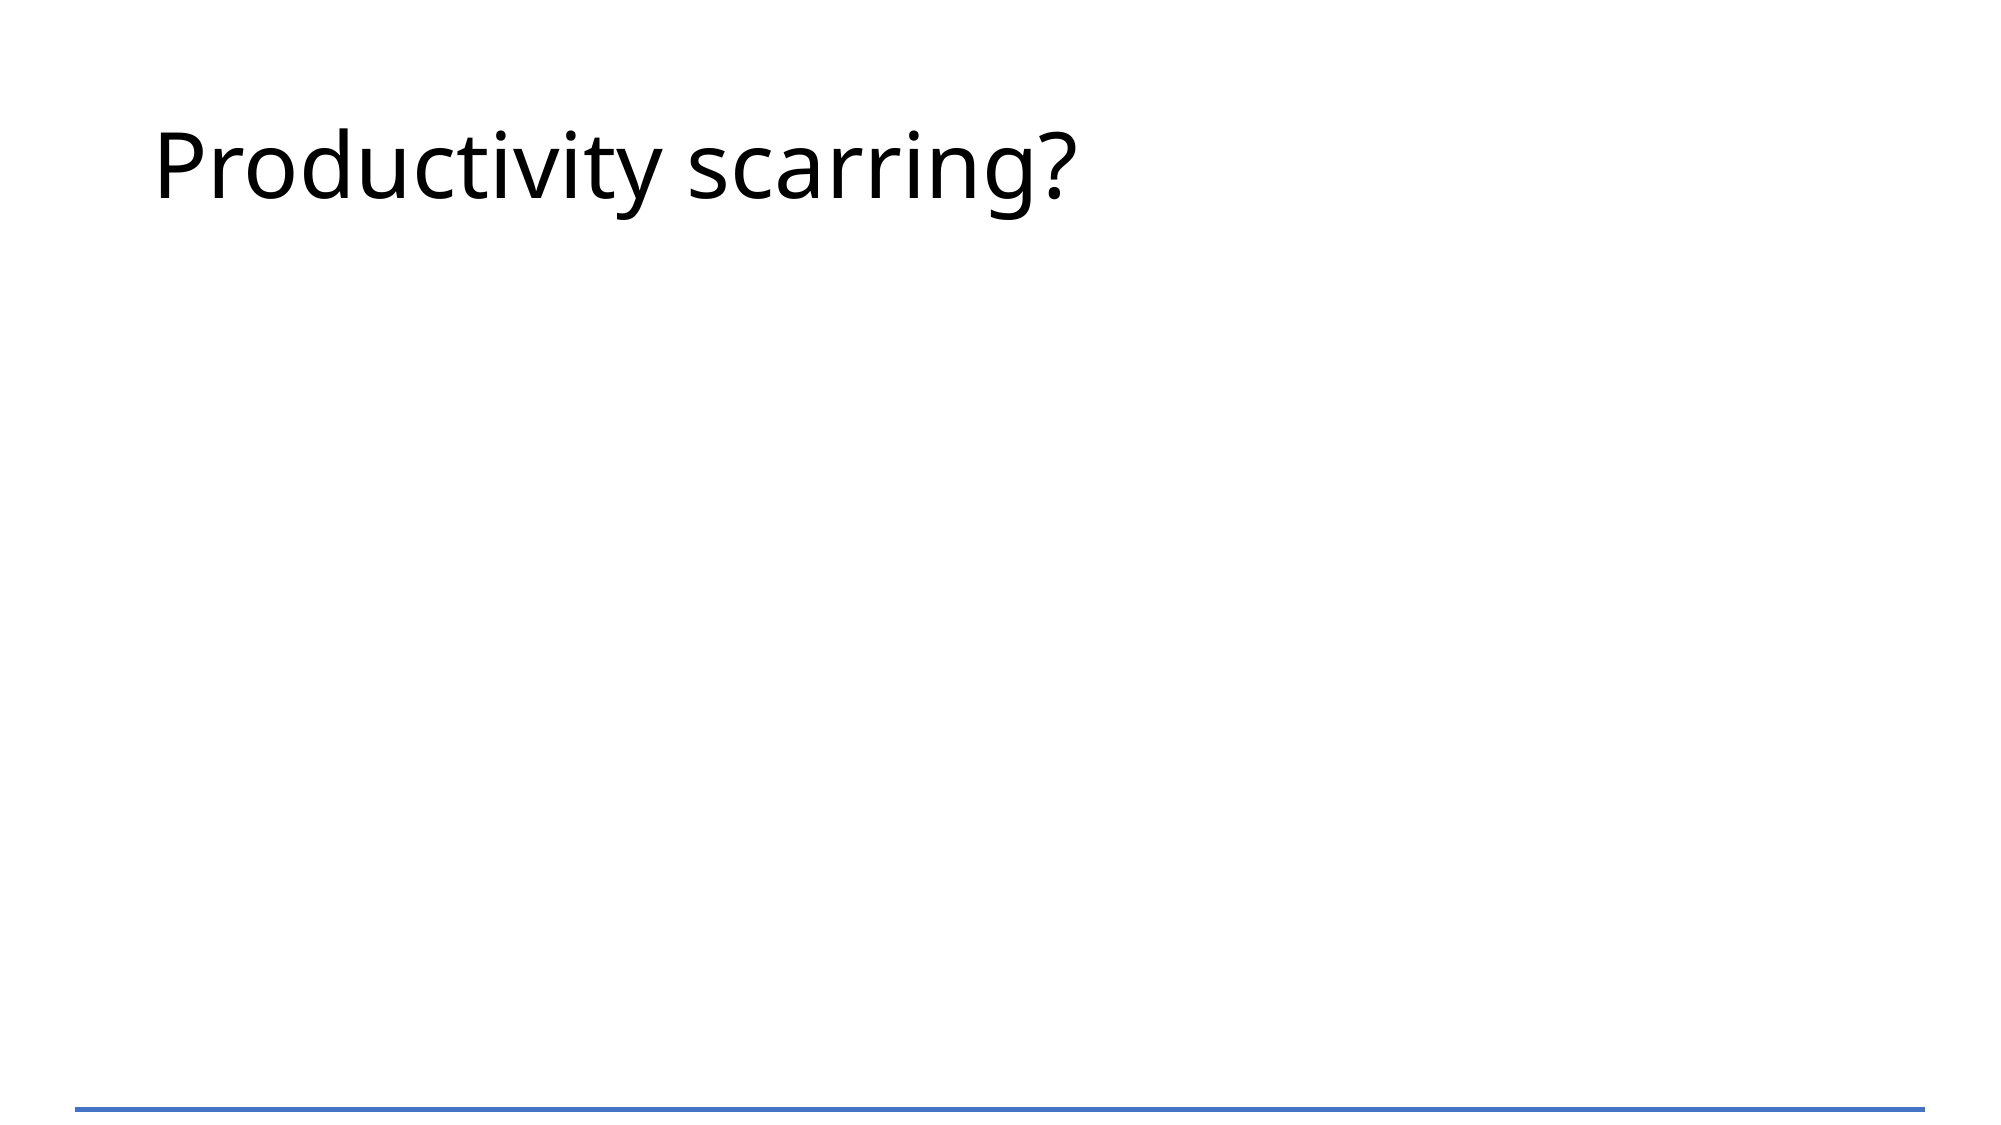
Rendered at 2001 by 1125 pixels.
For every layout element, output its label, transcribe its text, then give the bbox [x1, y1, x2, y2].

title Productivity scarring? [137, 59, 1863, 278]
